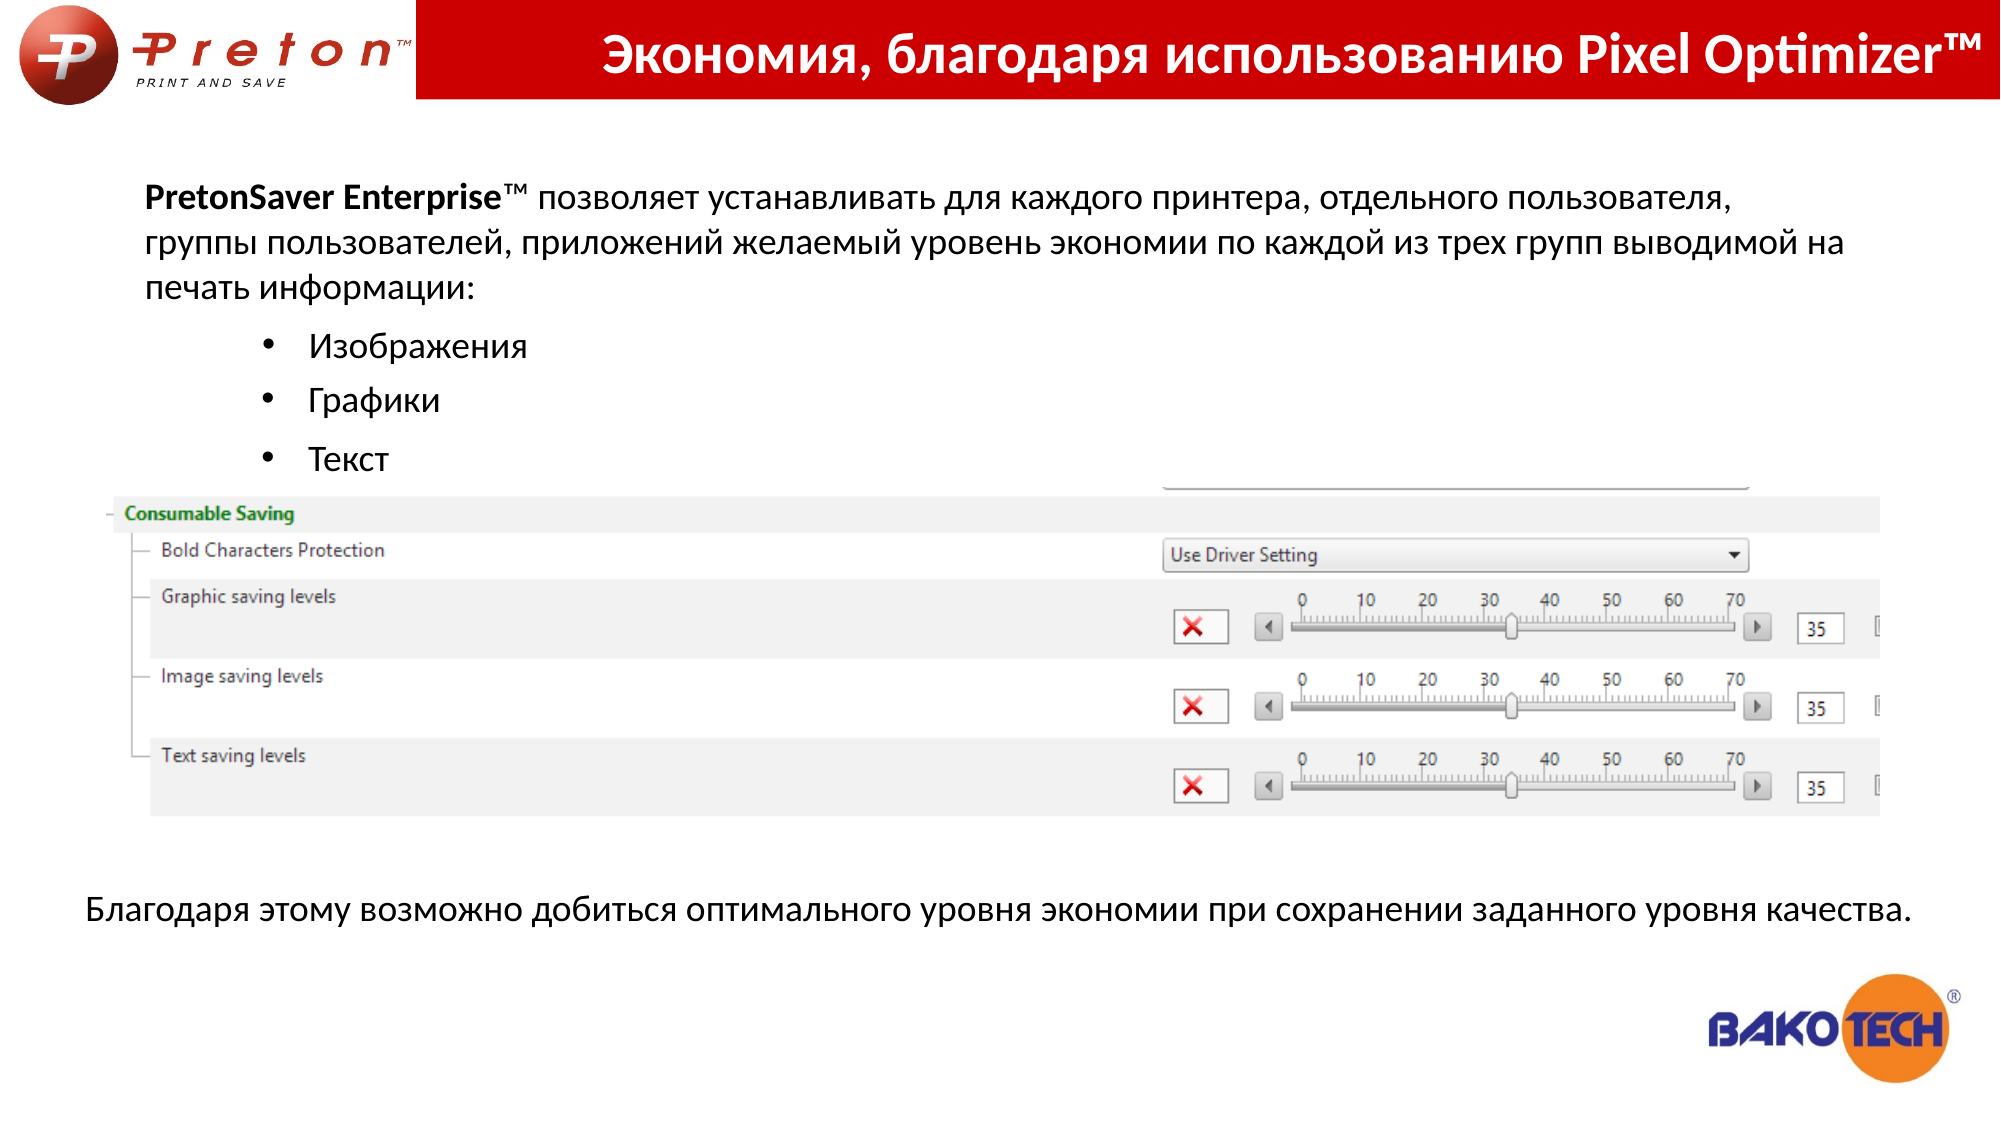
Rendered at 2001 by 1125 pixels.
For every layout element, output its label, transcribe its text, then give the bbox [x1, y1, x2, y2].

text_box Благодаря этому возможно добиться оптимального уровня экономии при сохранении заданного уровня качества. [70, 876, 1930, 936]
picture [105, 487, 1880, 826]
text_box Экономия, благодаря использованию Pixel Optimizer™ [416, 0, 2000, 100]
picture [1705, 972, 1965, 1088]
text_box Изображения [247, 313, 544, 374]
picture [0, 0, 416, 113]
text_box Графики [246, 367, 457, 428]
text_box Текст [246, 426, 405, 487]
text_box PretonSaver Enterprise™ позволяет устанавливать для каждого принтера, отдельного пользователя, группы пользователей, приложений желаемый уровень экономии по каждой из трех групп выводимой на печать информации: [130, 164, 1870, 314]
